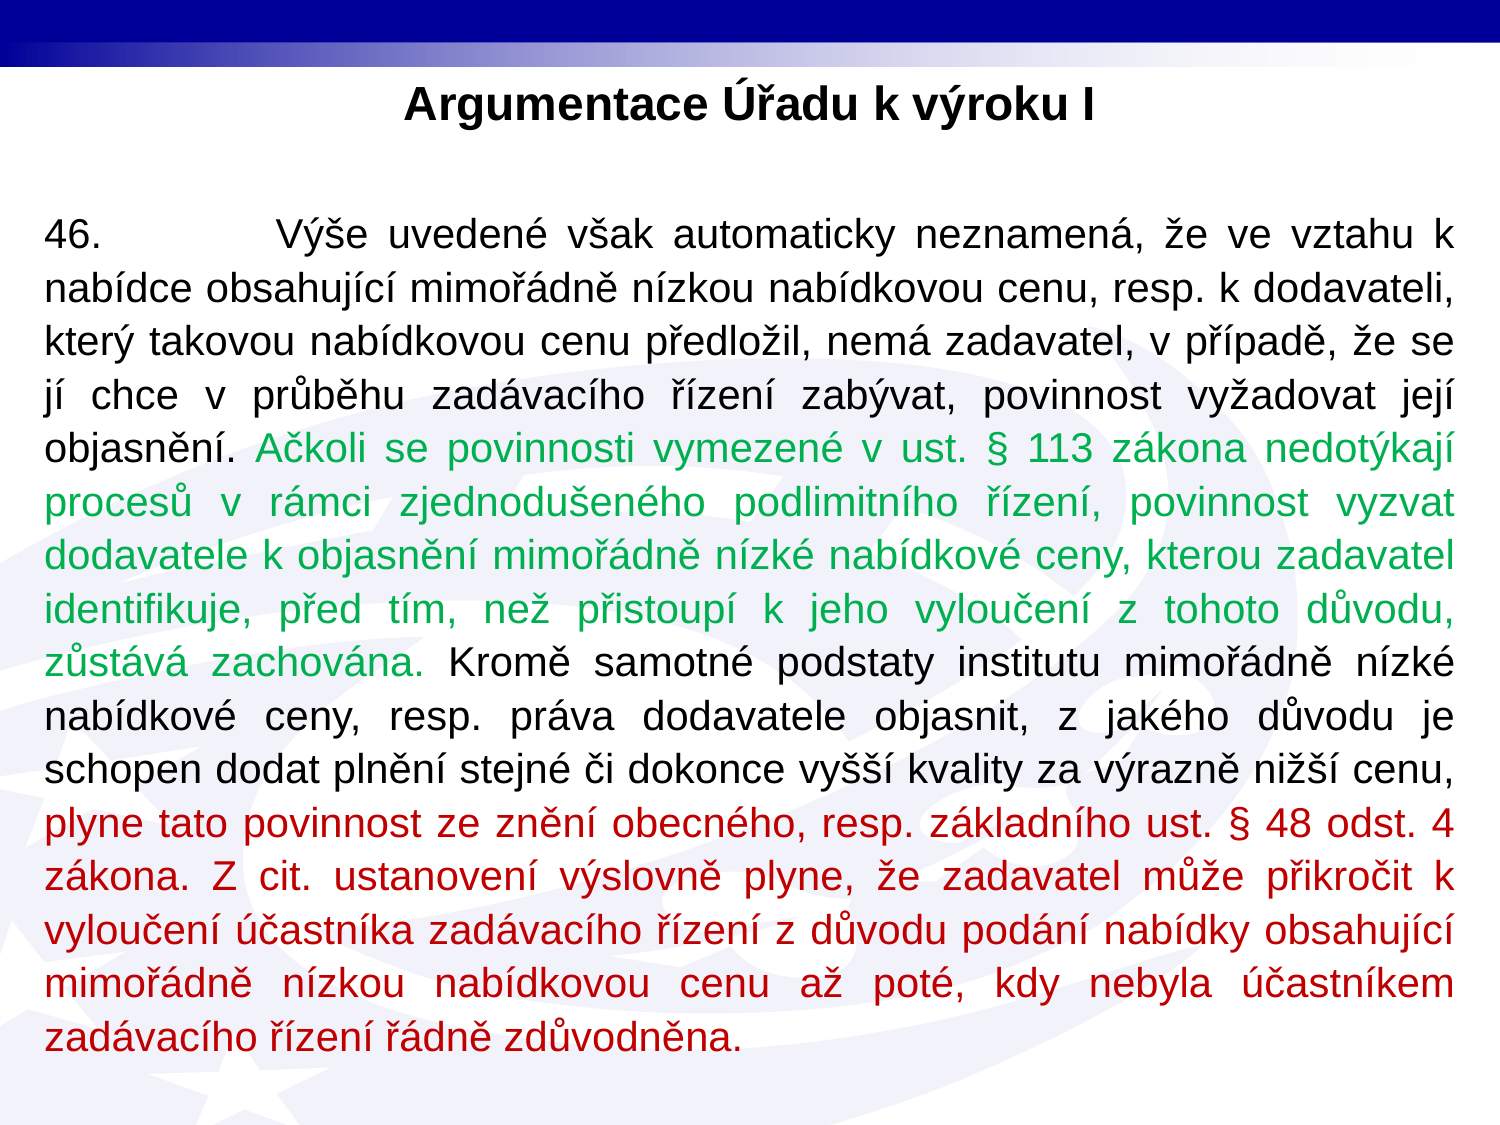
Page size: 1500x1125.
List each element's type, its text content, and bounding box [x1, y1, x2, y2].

text_box 46. Výše uvedené však automaticky neznamená, že ve vztahu k nabídce obsahující mimořádně nízkou nabídkovou cenu, resp. k dodavateli, který takovou nabídkovou cenu předložil, nemá zadavatel, v případě, že se jí chce v průběhu zadávacího řízení zabývat, povinnost vyžadovat její objasnění. Ačkoli se povinnosti vymezené v ust. § 113 zákona nedotýkají procesů v rámci zjednodušeného podlimitního řízení, povinnost vyzvat dodavatele k objasnění mimořádně nízké nabídkové ceny, kterou zadavatel identifikuje, před tím, než přistoupí k jeho vyloučení z tohoto důvodu, zůstává zachována. Kromě samotné podstaty institutu mimořádně nízké nabídkové ceny, resp. práva dodavatele objasnit, z jakého důvodu je schopen dodat plnění stejné či dokonce vyšší kvality za výrazně nižší cenu, plyne tato povinnost ze znění obecného, resp. základního ust. § 48 odst. 4 zákona. Z cit. ustanovení výslovně plyne, že zadavatel může přikročit k vyloučení účastníka zadávacího řízení z důvodu podání nabídky obsahující mimořádně nízkou nabídkovou cenu až poté, kdy nebyla účastníkem zadávacího řízení řádně zdůvodněna. [29, 196, 1471, 1068]
text_box Argumentace Úřadu k výroku I [29, 66, 1471, 130]
